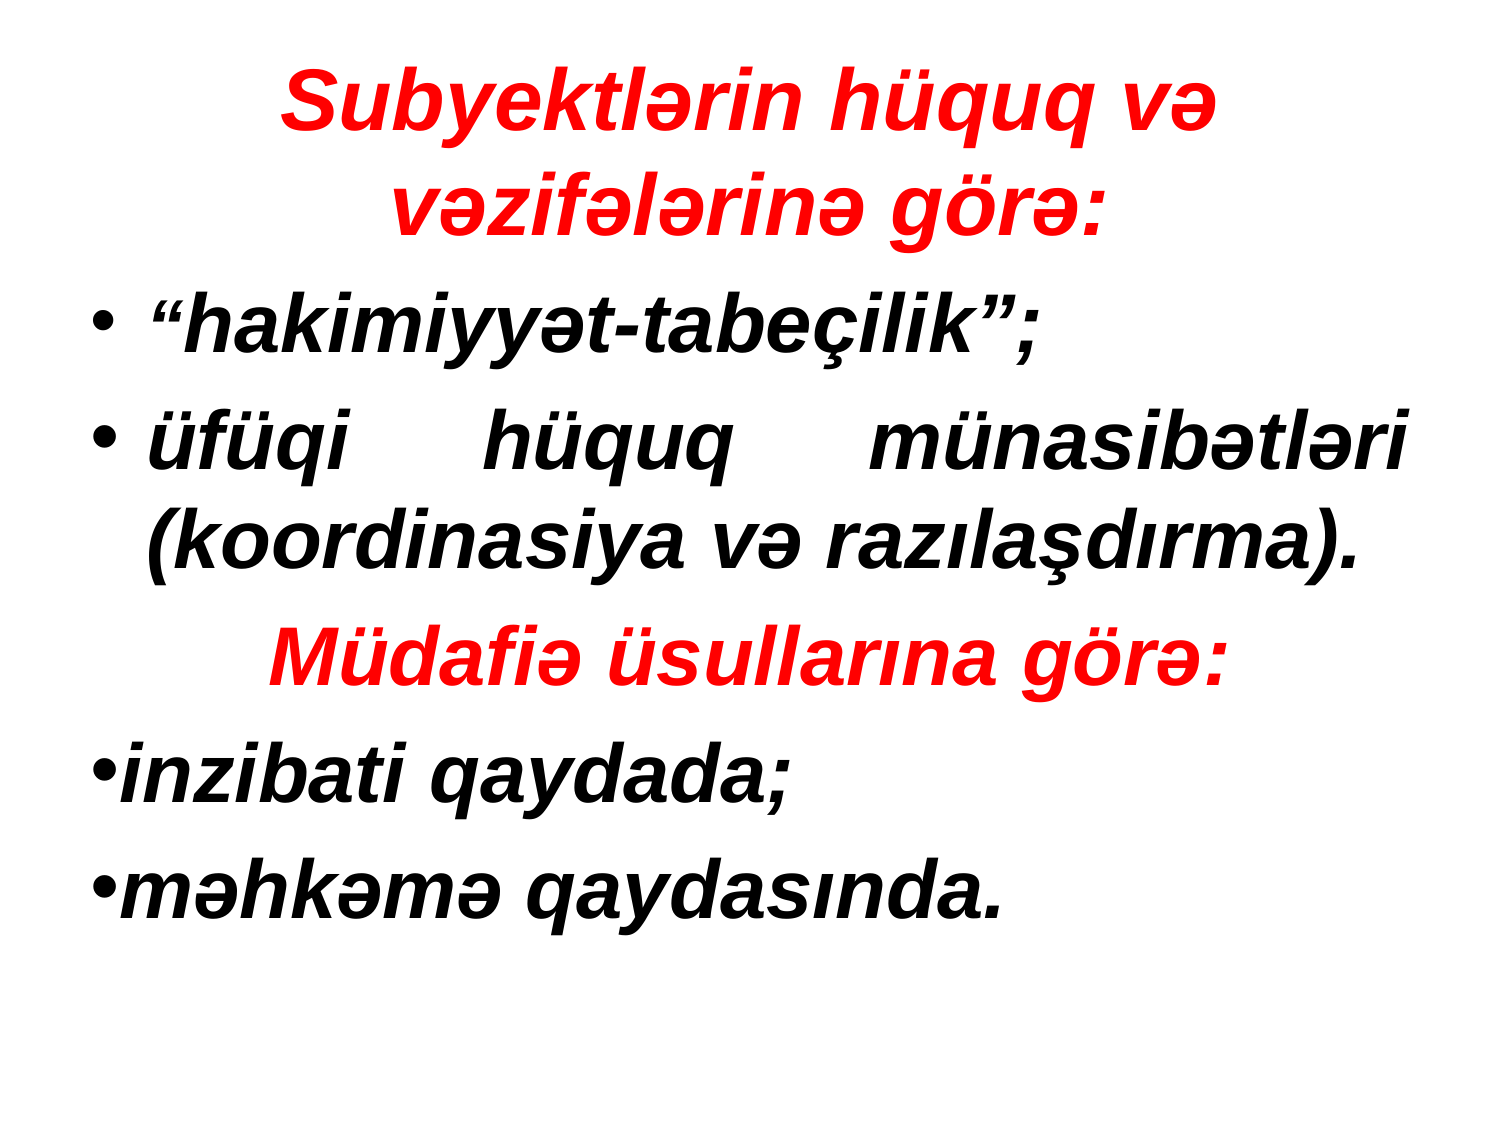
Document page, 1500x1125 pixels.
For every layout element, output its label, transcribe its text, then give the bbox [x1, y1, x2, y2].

list Subyektlərin hüquq və vəzifələrinə görə: “hakimiyyət-tabeçilik”; üfüqi hüquq münasibətləri (koordinasiya və razılaşdırma). Müdafiə üsullarına görə: inzibati qaydada; məhkəmə qaydasında. [75, 35, 1425, 1079]
